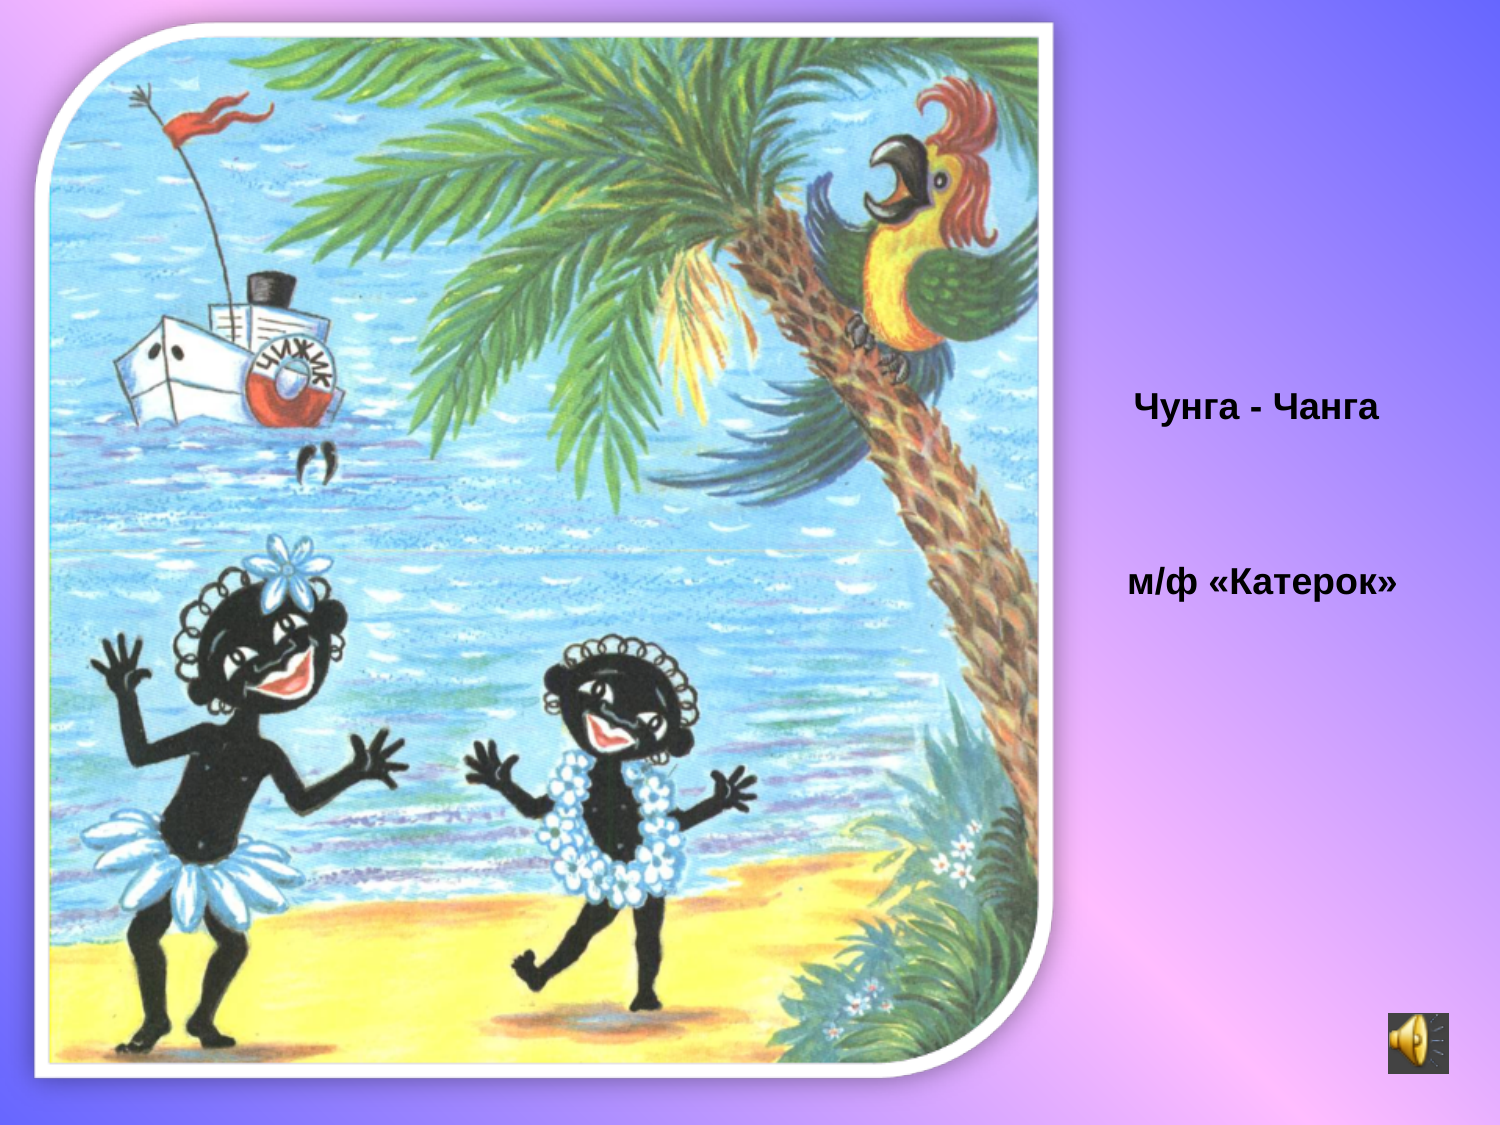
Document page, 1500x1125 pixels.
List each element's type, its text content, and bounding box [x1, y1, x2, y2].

text_box м/ф «Катерок» [1102, 549, 1463, 610]
picture [0, 0, 1098, 1122]
text_box Чунга - Чанга [1102, 374, 1463, 435]
picture [1387, 1012, 1451, 1076]
